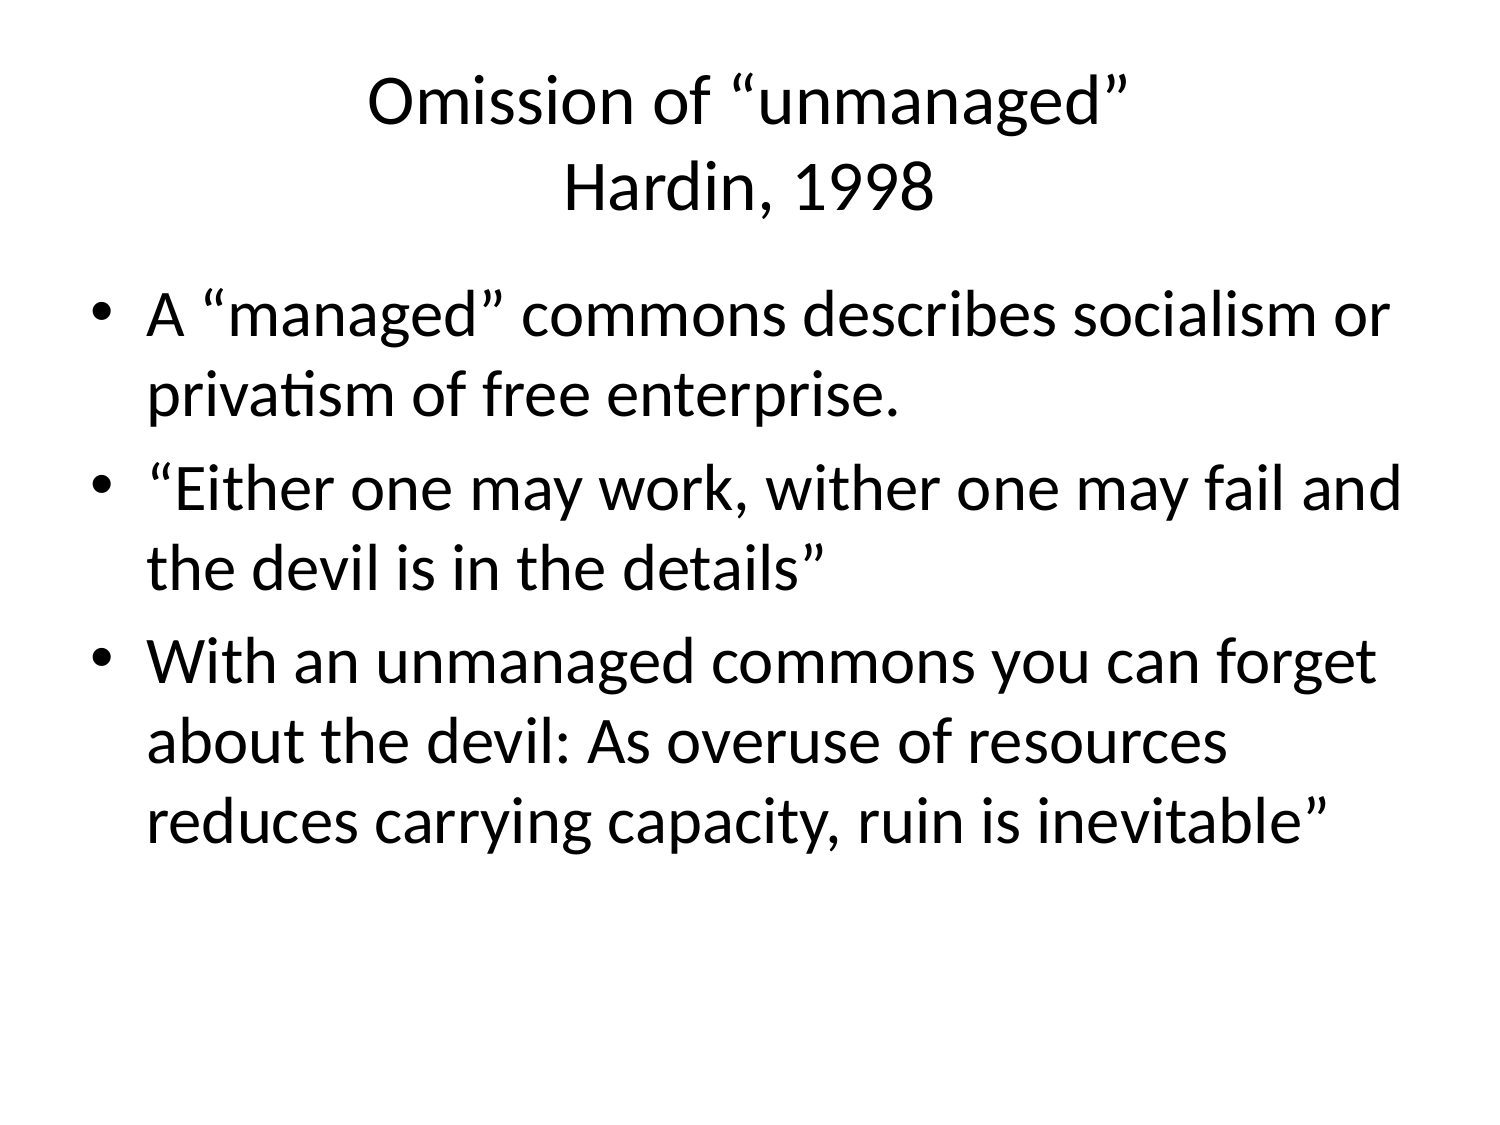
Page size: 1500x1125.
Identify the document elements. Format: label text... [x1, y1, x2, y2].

list A “managed” commons describes socialism or privatism of free enterprise. “Either one may work, wither one may fail and the devil is in the details” With an unmanaged commons you can forget about the devil: As overuse of resources reduces carrying capacity, ruin is inevitable” [75, 262, 1425, 1005]
title Omission of “unmanaged” Hardin, 1998 [75, 45, 1425, 233]
